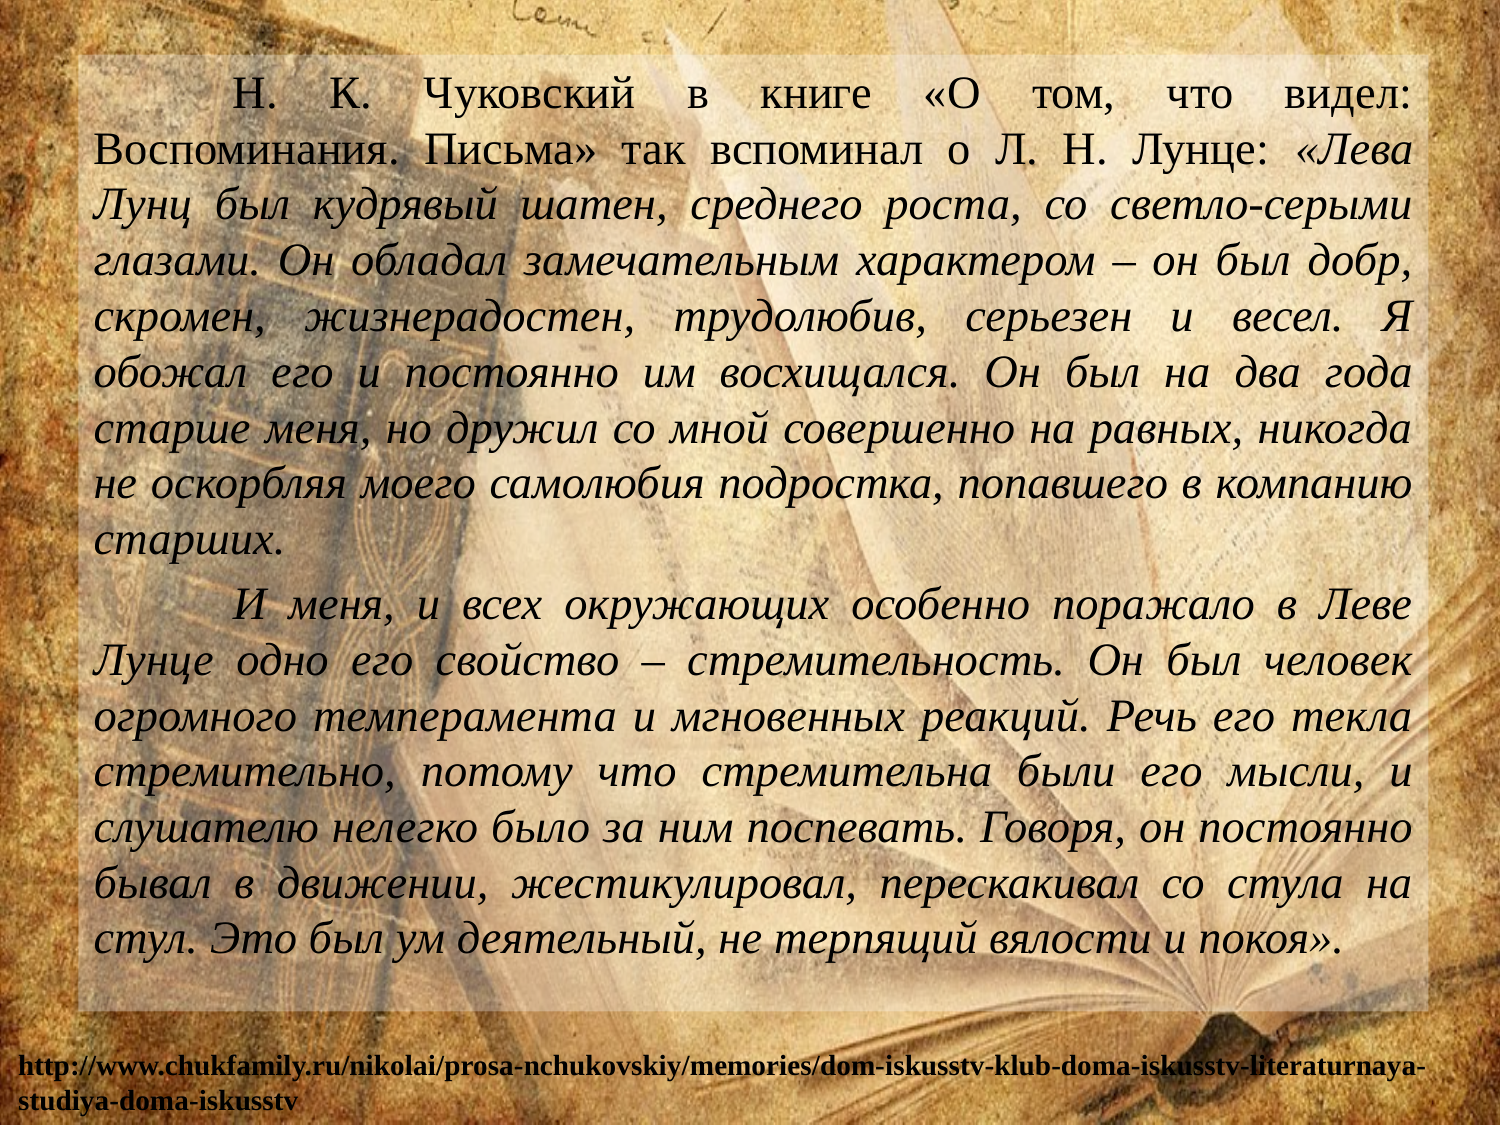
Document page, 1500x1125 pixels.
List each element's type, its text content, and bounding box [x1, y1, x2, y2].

picture [0, 0, 1500, 1125]
list Н. К. Чуковский в книге «О том, что видел: Воспоминания. Письма» так вспоминал о Л. Н. Лунце: «Лева Лунц был кудрявый шатен, среднего роста, со светло-серыми глазами. Он обладал замечательным характером – он был добр, скромен, жизнерадостен, трудолюбив, серьезен и весел. Я обожал его и постоянно им восхищался. Он был на два года старше меня, но дружил со мной совершенно на равных, никогда не оскорбляя моего самолюбия подростка, попавшего в компанию старших. И меня, и всех окружающих особенно поражало в Леве Лунце одно его свойство – стремительность. Он был человек огромного темперамента и мгновенных реакций. Речь его текла стремительно, потому что стремительна были его мысли, и слушателю нелегко было за ним поспевать. Говоря, он постоянно бывал в движении, жестикулировал, перескакивал со стула на стул. Это был ум деятельный, не терпящий вялости и покоя». [76, 52, 1431, 1013]
text_box http://www.chukfamily.ru/nikolai/prosa-nchukovskiy/memories/dom-iskusstv-klub-doma-iskusstv-literaturnaya-studiya-doma-iskusstv [3, 1039, 1500, 1124]
